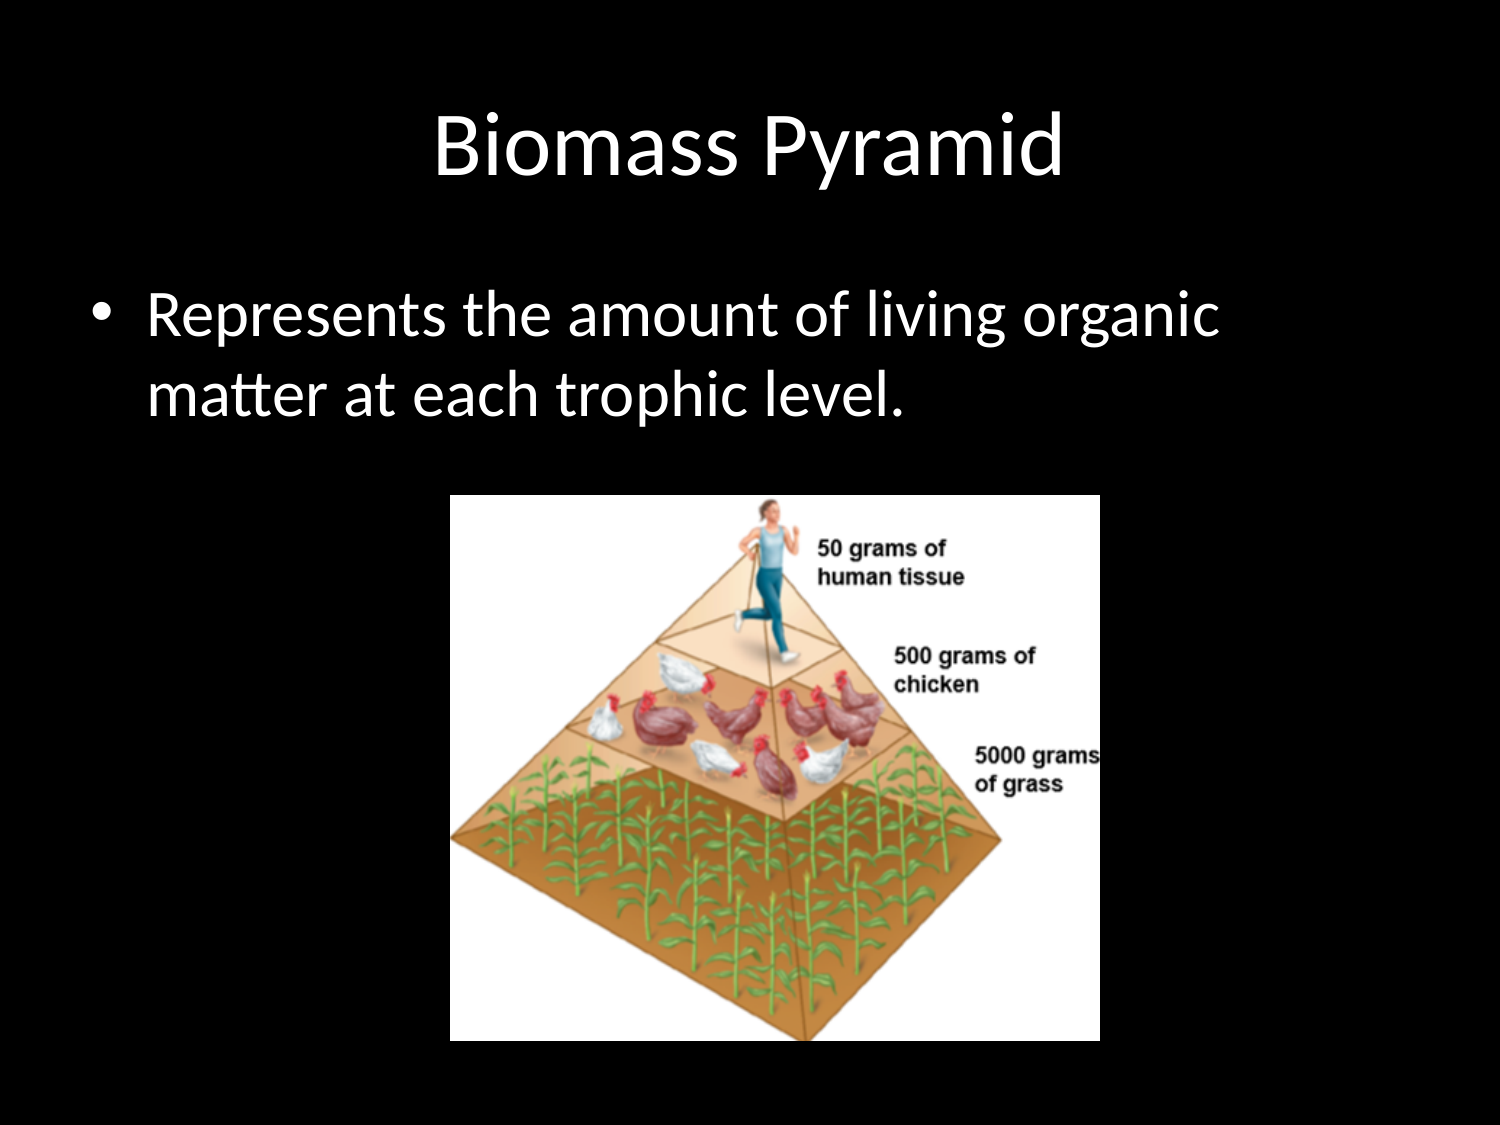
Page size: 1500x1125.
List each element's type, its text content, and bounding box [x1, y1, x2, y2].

list Represents the amount of living organic matter at each trophic level. [75, 262, 1425, 1005]
title Biomass Pyramid [75, 45, 1425, 233]
picture [449, 494, 1101, 1041]
